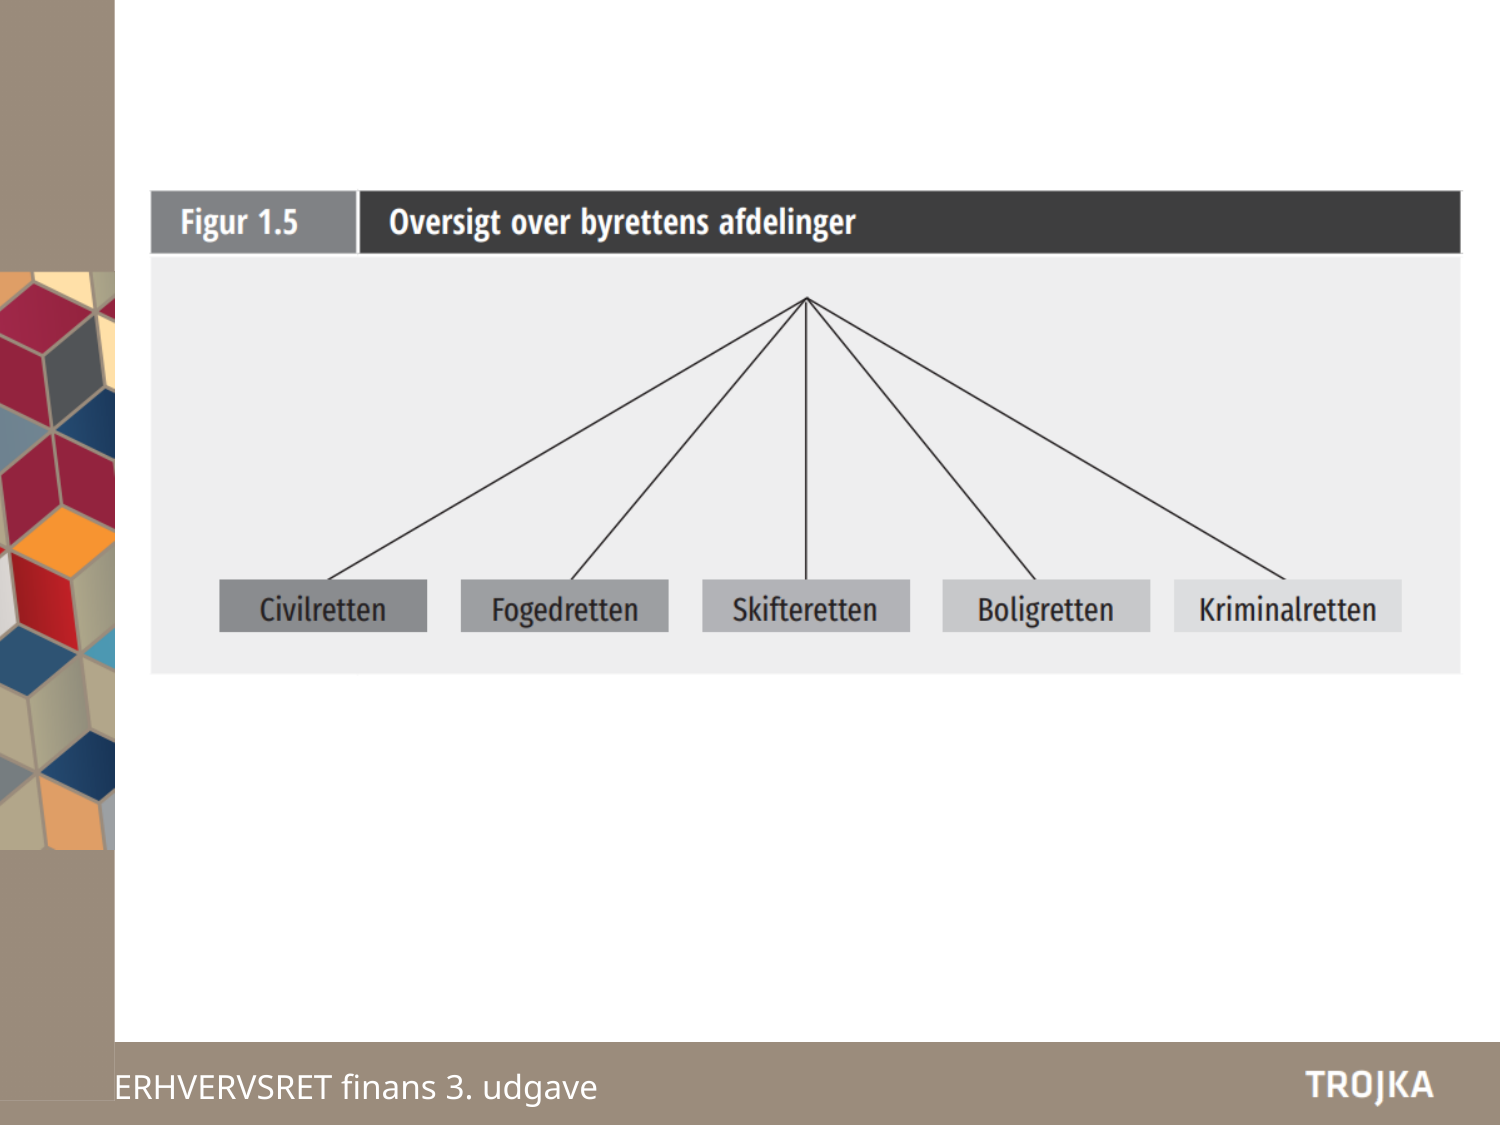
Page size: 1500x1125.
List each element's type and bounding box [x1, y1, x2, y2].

picture [147, 184, 1467, 681]
picture [0, 1042, 1500, 1125]
picture [0, 0, 115, 1100]
